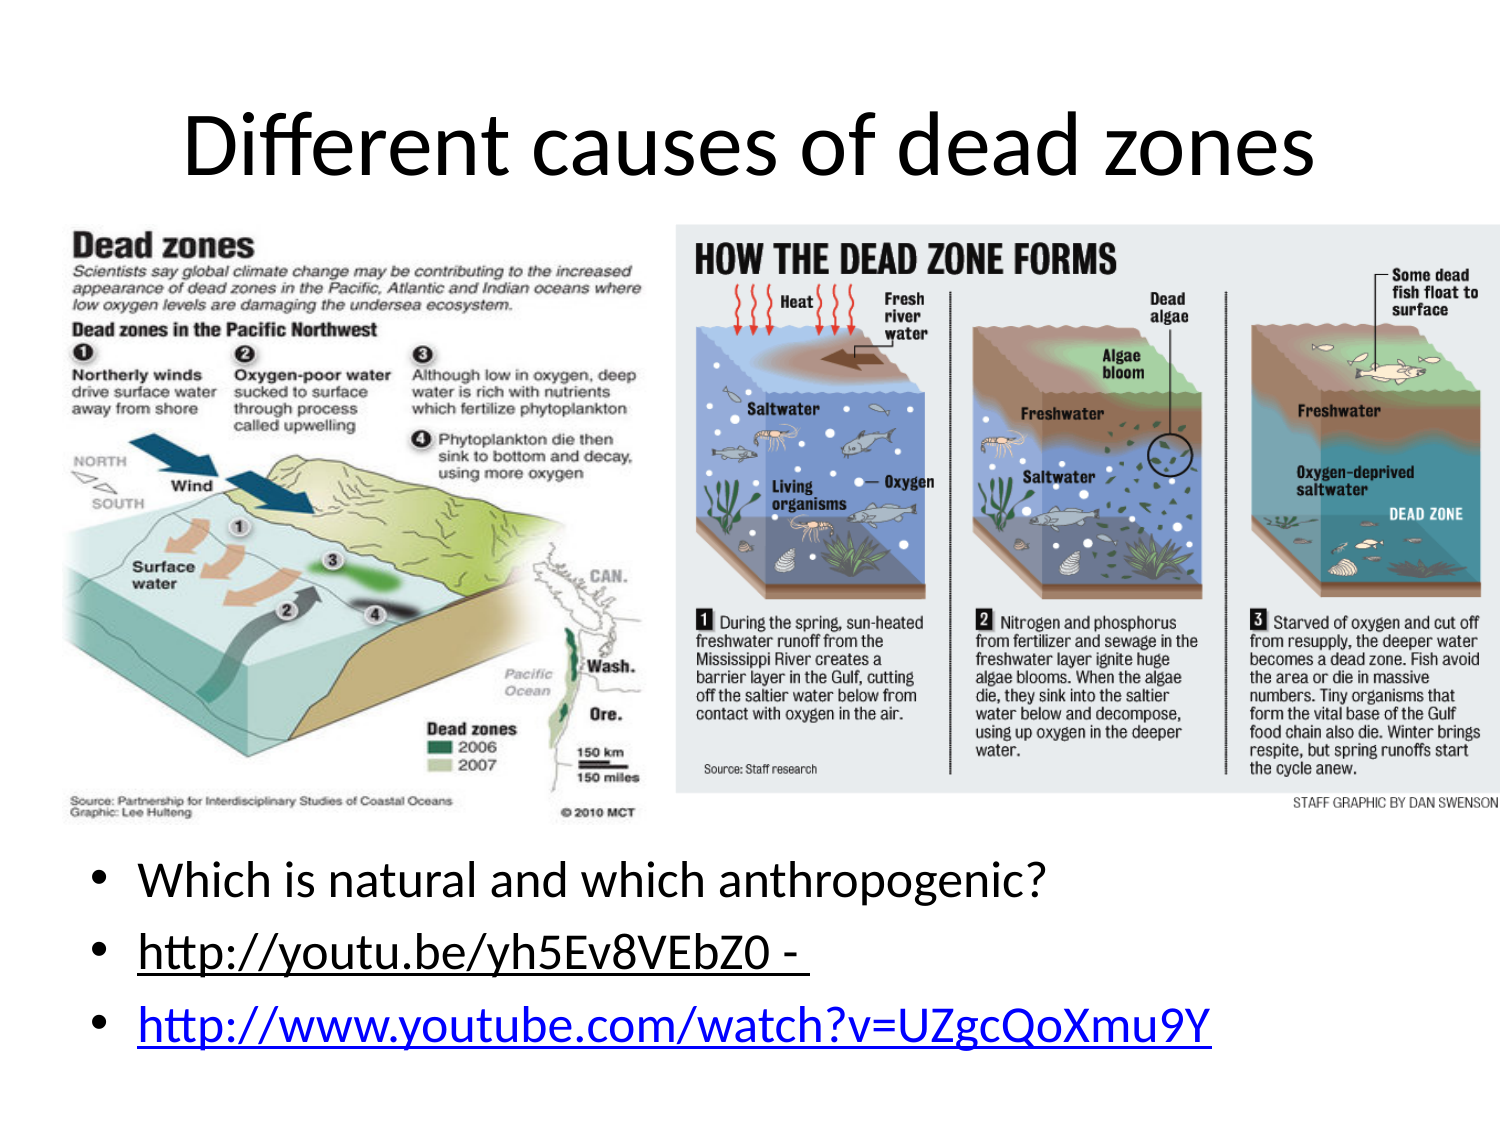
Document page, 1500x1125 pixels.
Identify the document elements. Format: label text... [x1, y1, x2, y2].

list Which is natural and which anthropogenic? http://youtu.be/yh5Ev8VEbZ0 - http://www.youtube.com/watch?v=UZgcQoXmu9Y [75, 837, 1463, 1063]
picture [674, 224, 1500, 813]
picture [62, 224, 651, 826]
title Different causes of dead zones [75, 45, 1425, 233]
